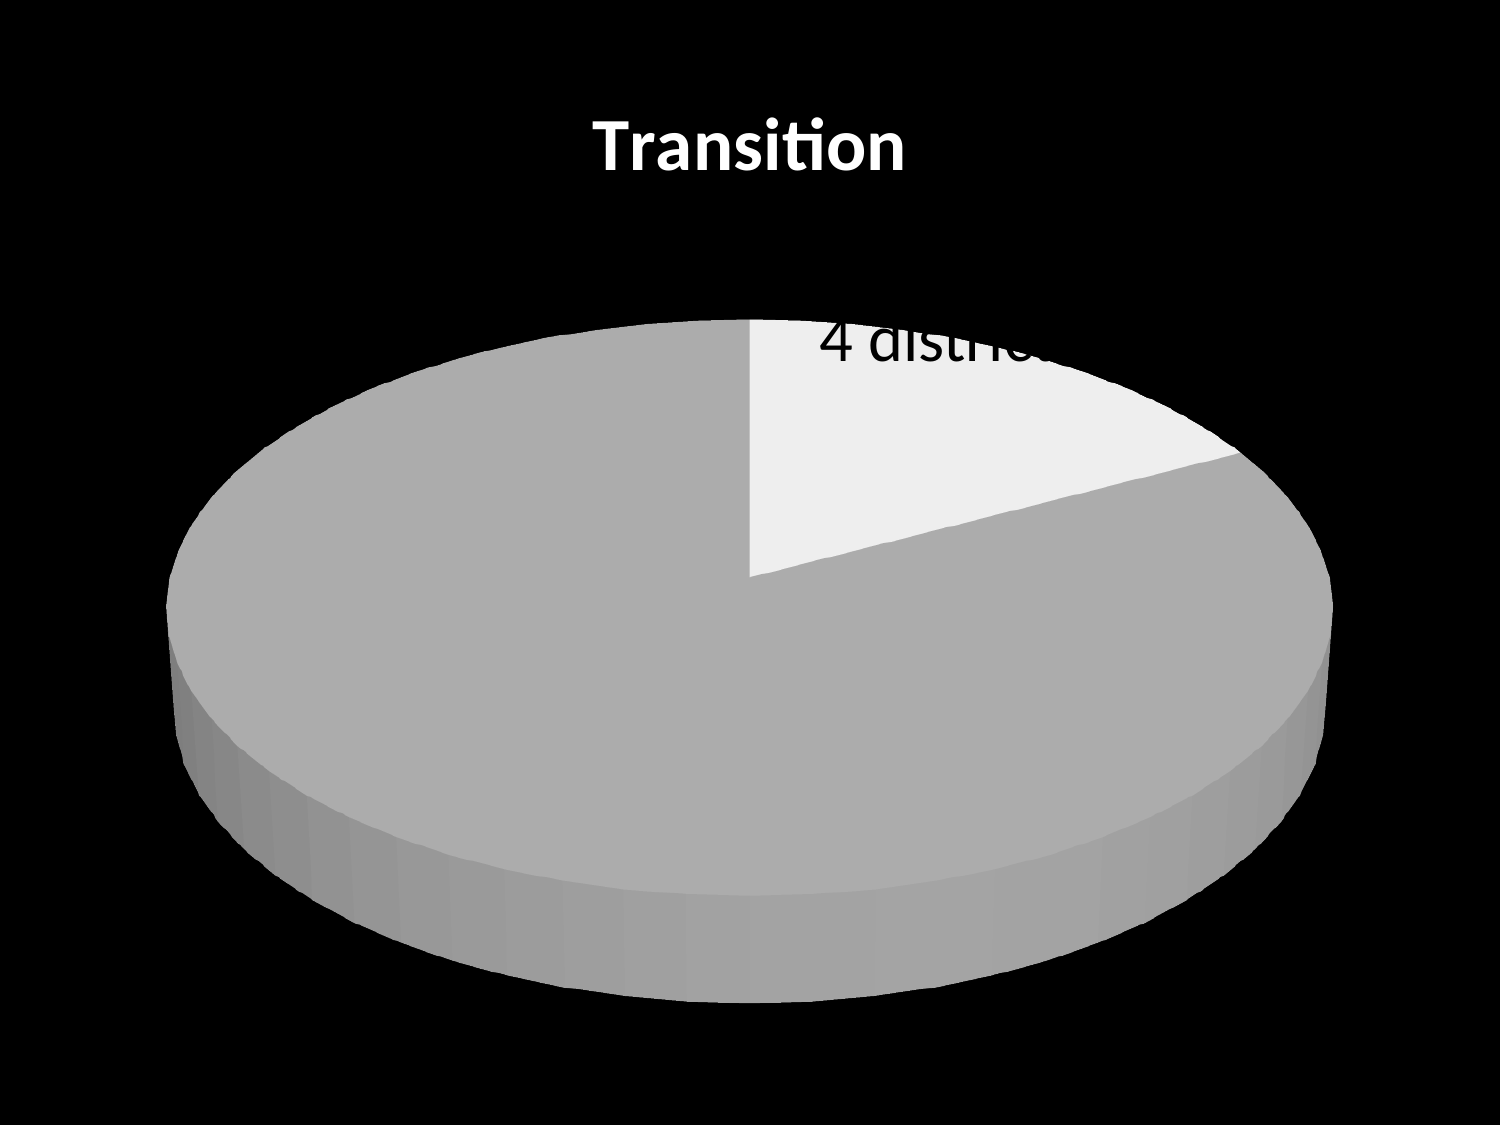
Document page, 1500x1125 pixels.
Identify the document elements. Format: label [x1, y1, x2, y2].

chart [74, 62, 1426, 1113]
